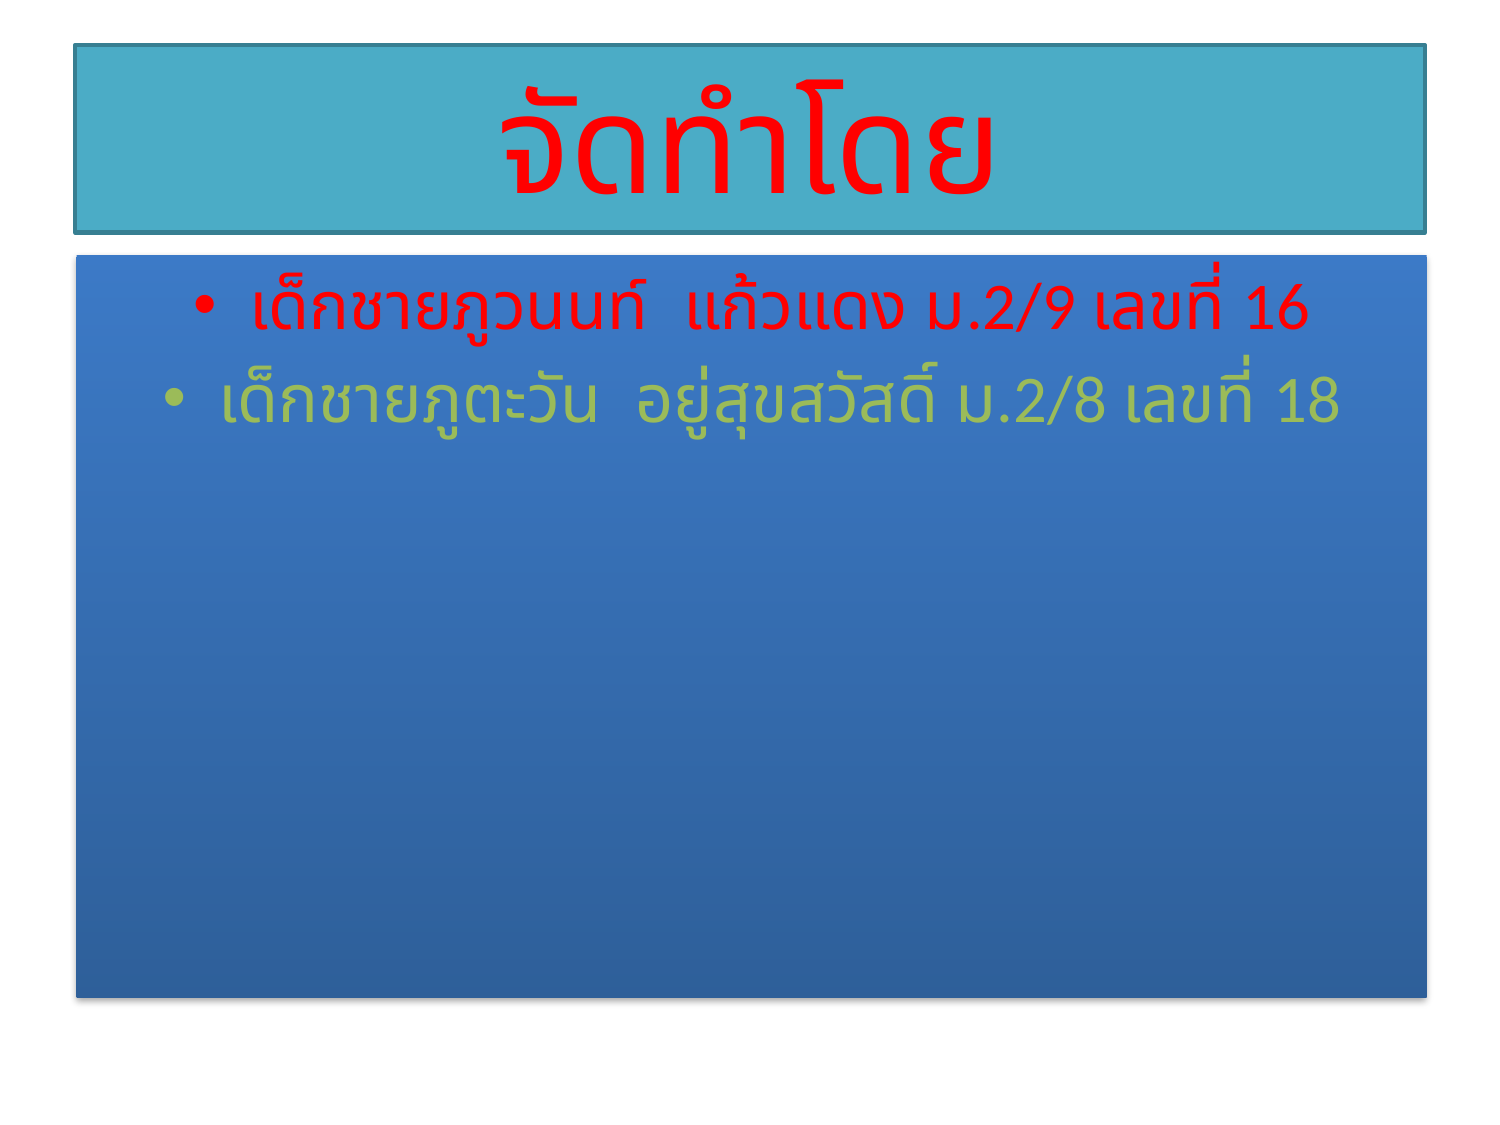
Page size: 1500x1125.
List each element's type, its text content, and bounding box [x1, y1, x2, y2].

title จัดทำโดย [73, 43, 1427, 235]
list เด็กชายภูวนนท์ แก้วแดง ม.2/9 เลขที่ 16 เด็กชายภูตะวัน อยู่สุขสวัสดิ์ ม.2/8 เลขที่ 18 [76, 255, 1427, 998]
